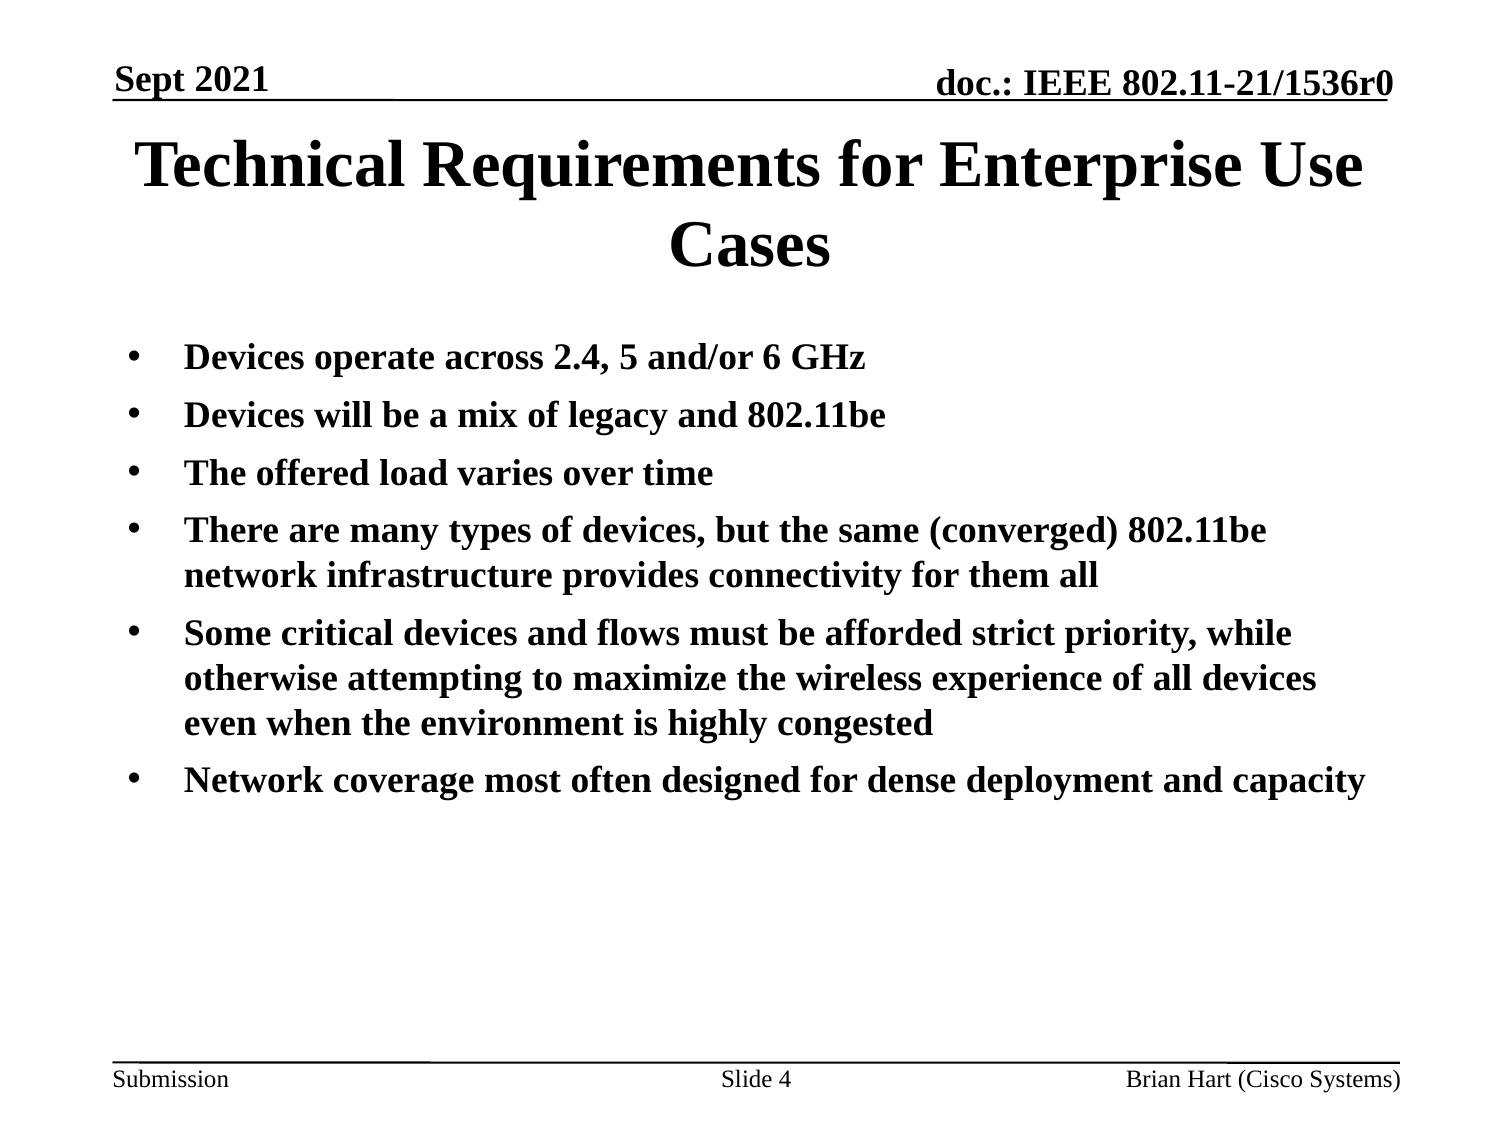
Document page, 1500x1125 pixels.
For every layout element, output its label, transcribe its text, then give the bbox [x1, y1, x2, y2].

title Technical Requirements for Enterprise Use Cases [112, 112, 1388, 288]
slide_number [114, 54, 423, 100]
footer Brian Hart (Cisco Systems) [878, 1061, 1402, 1093]
list Devices operate across 2.4, 5 and/or 6 GHz Devices will be a mix of legacy and 802.11be The offered load varies over time There are many types of devices, but the same (converged) 802.11be network infrastructure provides connectivity for them all Some critical devices and flows must be afforded strict priority, while otherwise attempting to maximize the wireless experience of all devices even when the environment is highly congested Network coverage most often designed for dense deployment and capacity [112, 324, 1388, 1000]
slide_number Slide 4 [712, 1061, 800, 1123]
